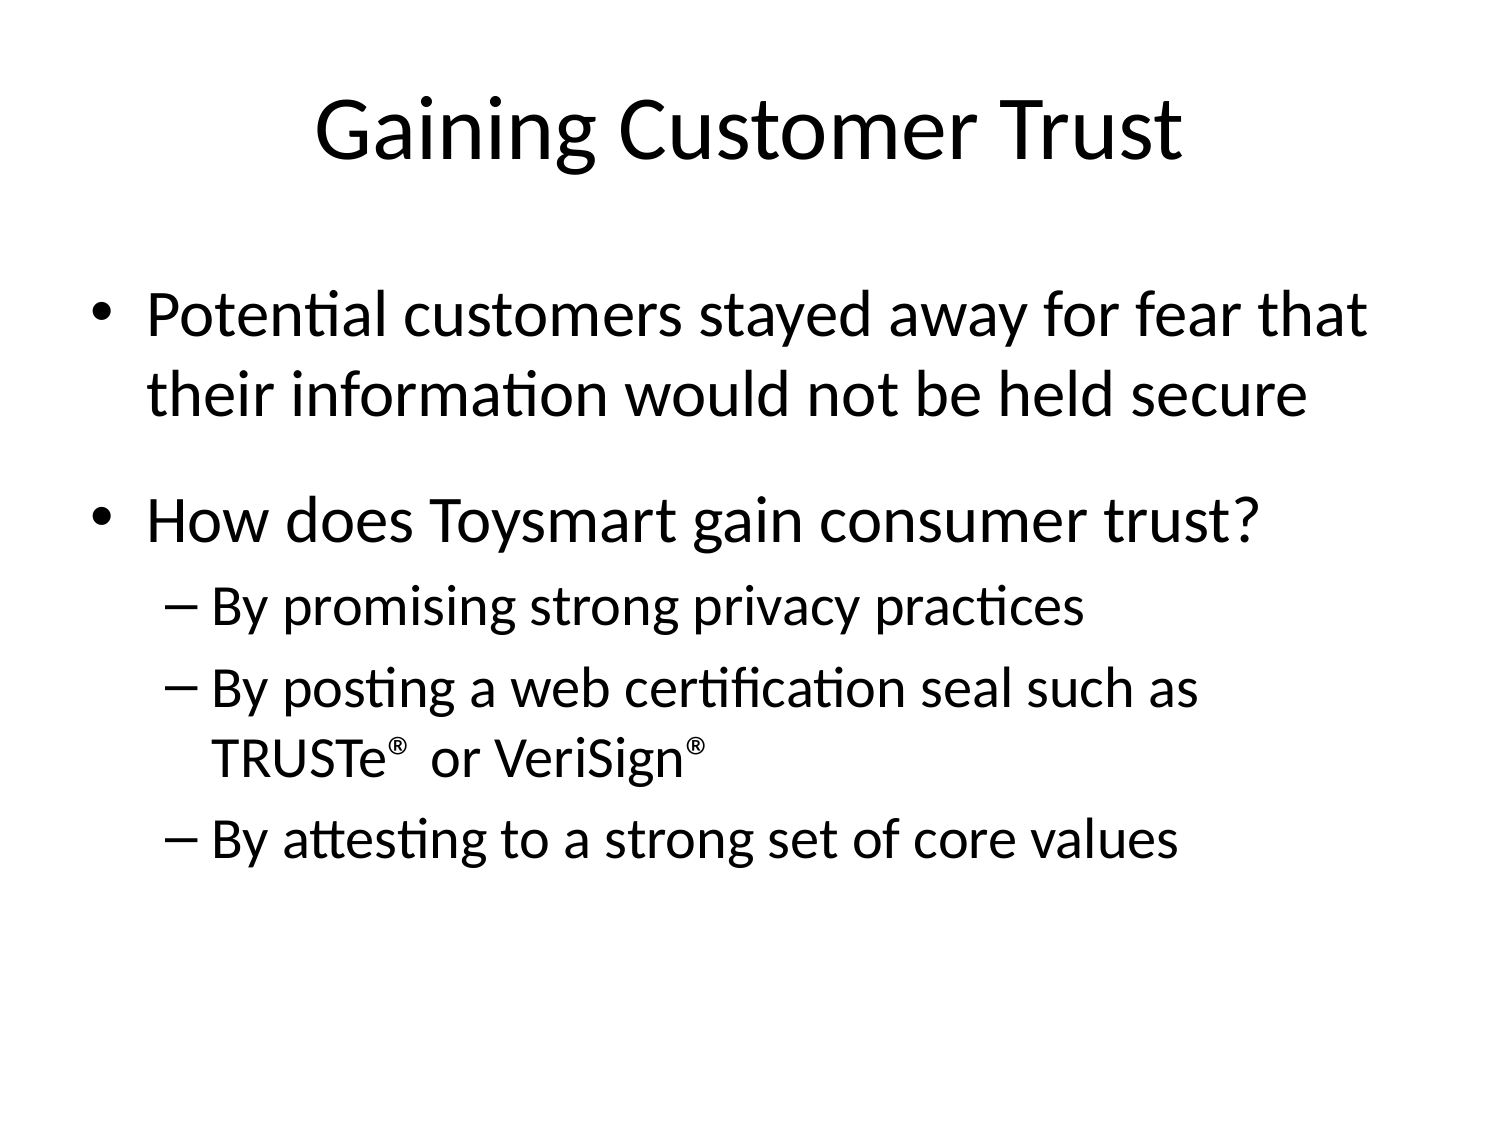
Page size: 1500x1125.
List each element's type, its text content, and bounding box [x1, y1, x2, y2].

list Potential customers stayed away for fear that their information would not be held secure How does Toysmart gain consumer trust? By promising strong privacy practices By posting a web certification seal such as TRUSTe® or VeriSign® By attesting to a strong set of core values [75, 262, 1425, 1100]
title Gaining Customer Trust [75, 45, 1425, 200]
